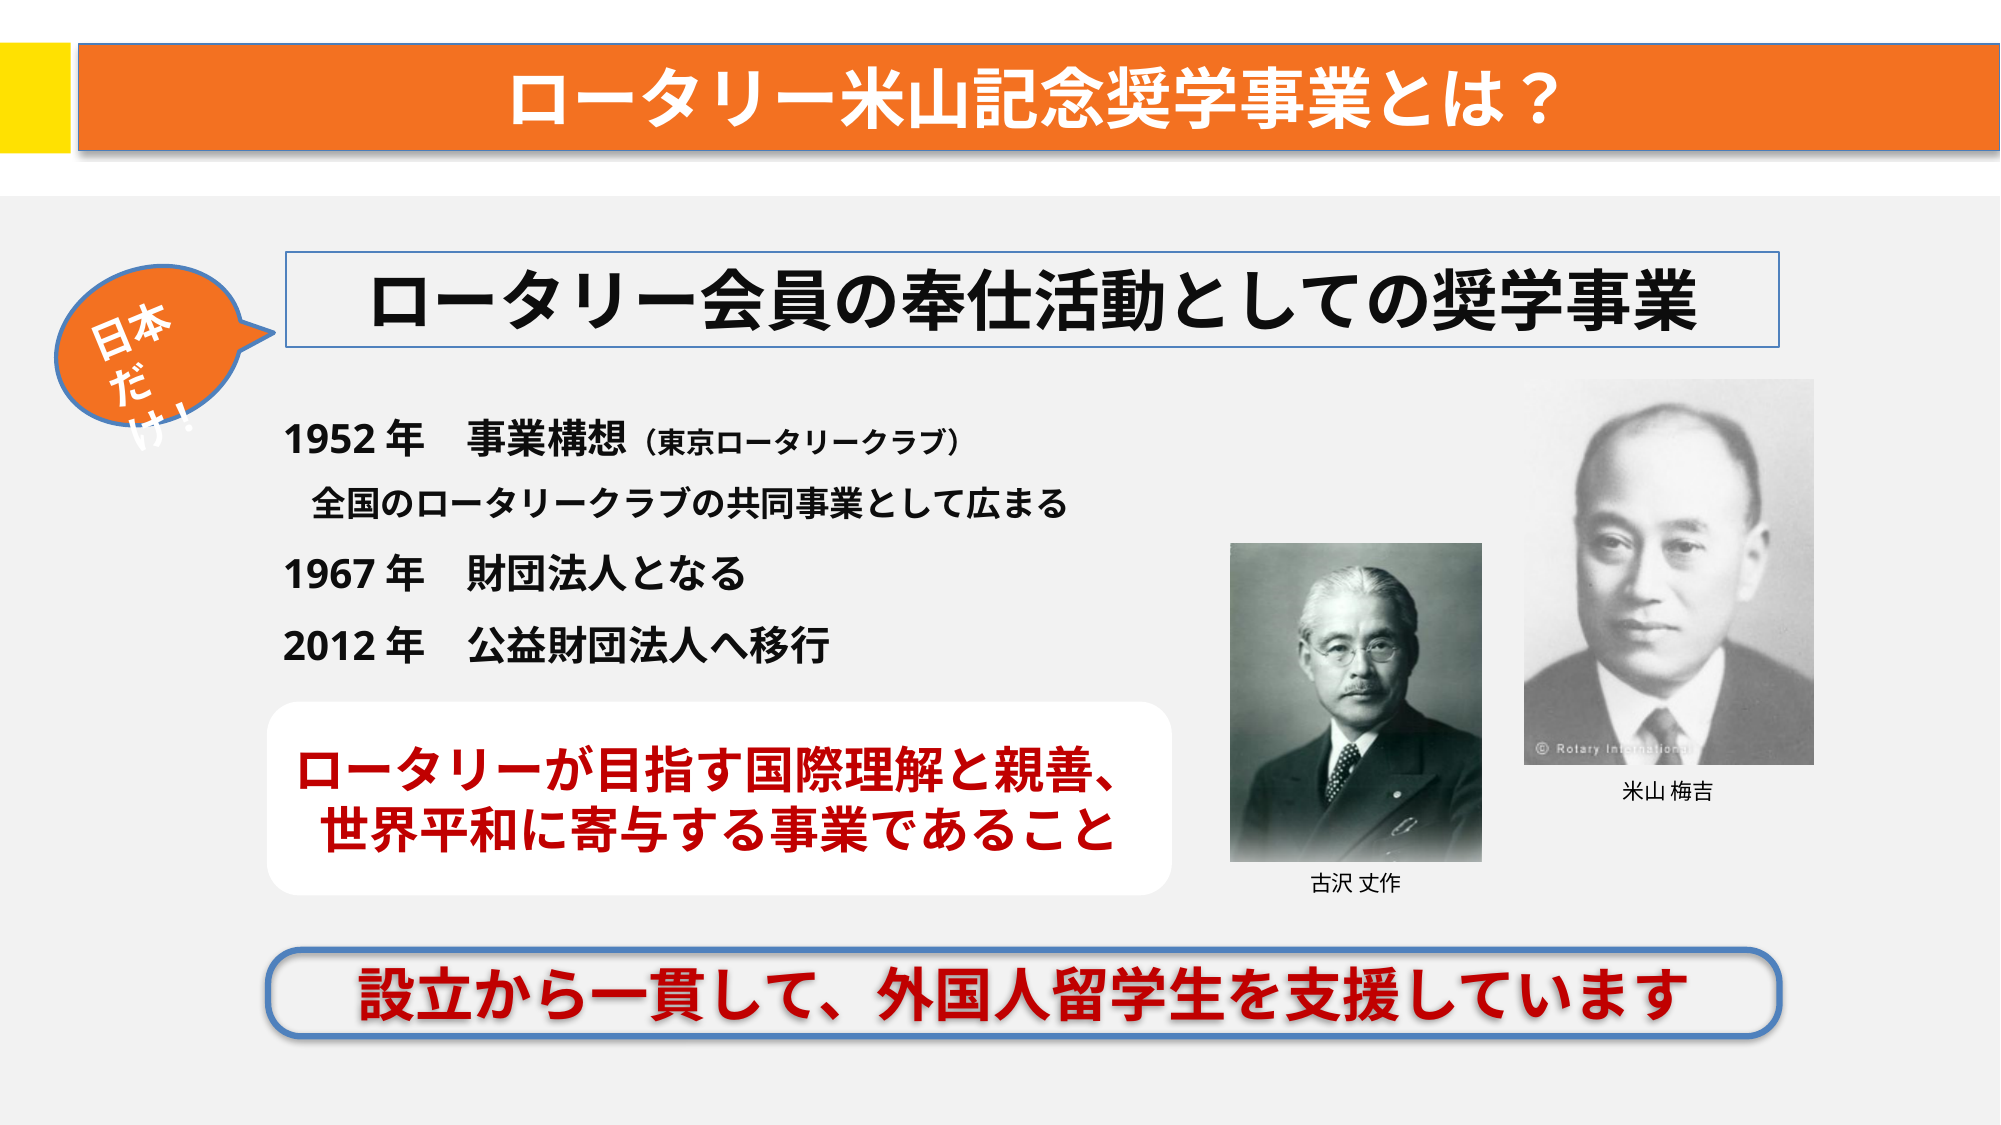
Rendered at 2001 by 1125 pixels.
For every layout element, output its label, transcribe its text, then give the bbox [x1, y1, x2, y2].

text_box ロータリー会員の奉仕活動としての奨学事業 [284, 250, 1782, 349]
text_box 1952年 事業構想（東京ロータリークラブ） 全国のロータリークラブの共同事業として広まる 1967年 財団法人となる 2012年 公益財団法人へ移行 [268, 381, 1294, 677]
text_box 米山 梅吉 [1608, 773, 1730, 812]
text_box 日本 だけ! [53, 263, 276, 428]
text_box ロータリーが目指す国際理解と親善、世界平和に寄与する事業であること [264, 699, 1174, 898]
text_box 古沢 丈作 [1295, 870, 1417, 903]
picture [1230, 543, 1482, 862]
title ロータリー米山記念奨学事業とは？ [78, 43, 2000, 151]
picture [1524, 378, 1814, 765]
text_box 設立から一貫して、外国人留学生を支援しています [267, 949, 1781, 1038]
